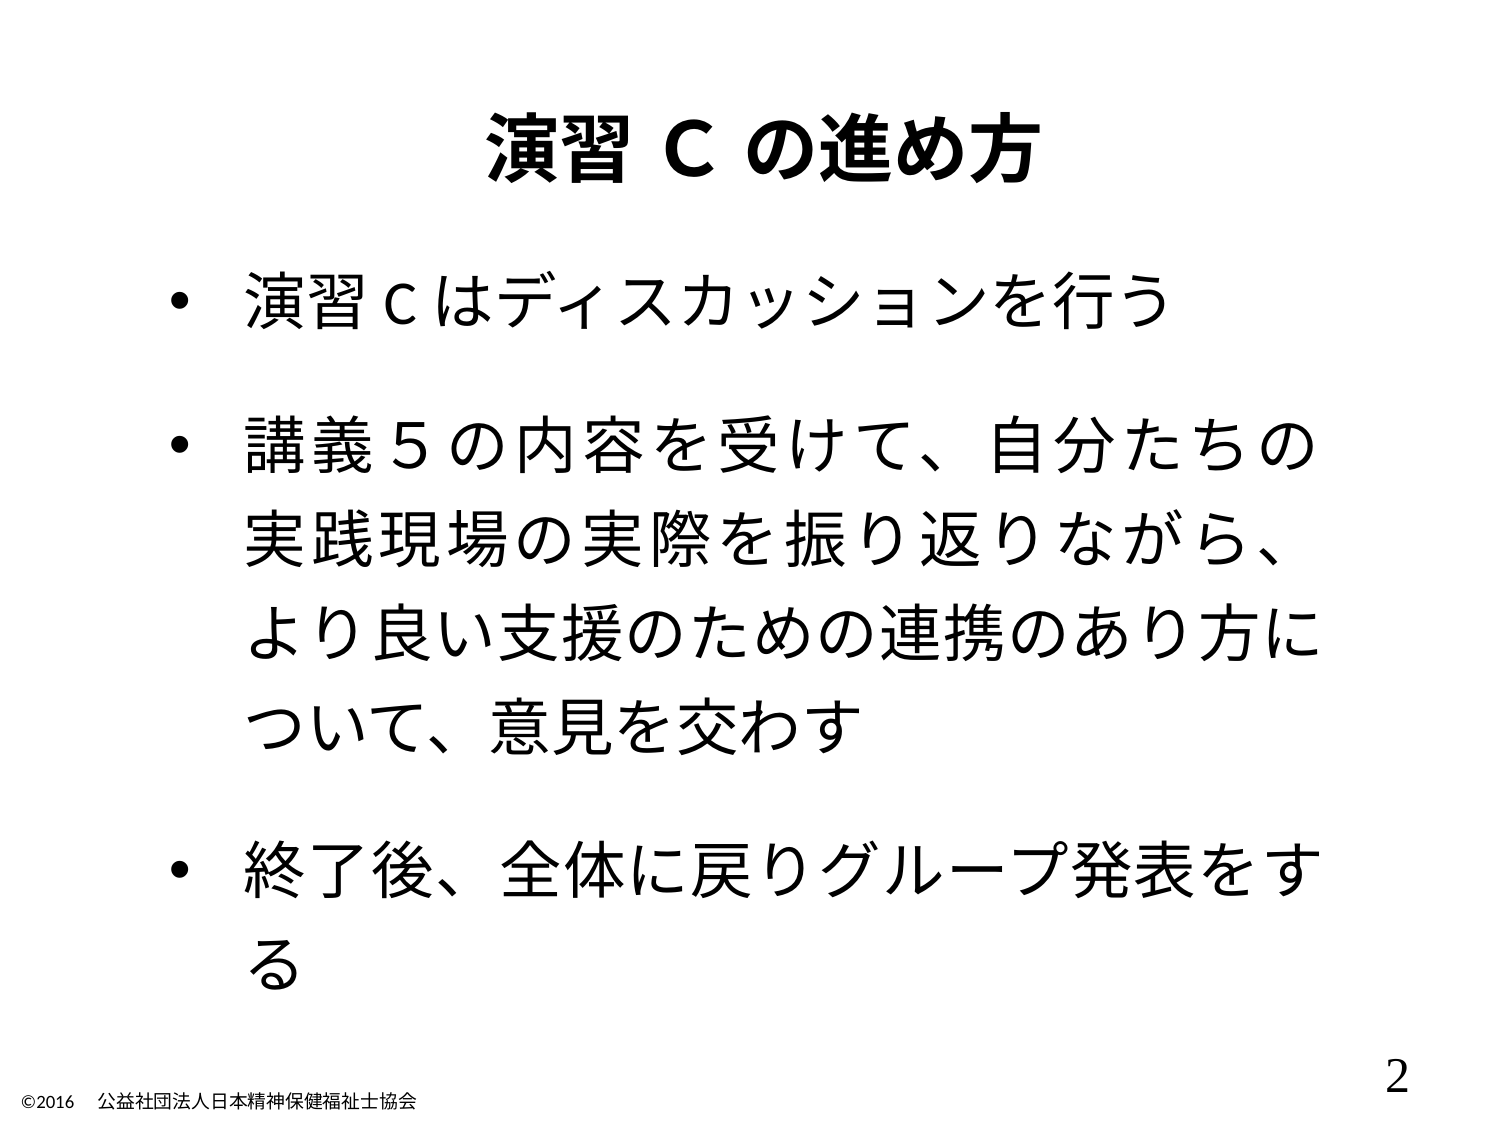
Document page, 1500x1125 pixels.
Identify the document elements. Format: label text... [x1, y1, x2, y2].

text_box ©2016 公益社団法人日本精神保健福祉士協会 [5, 1082, 443, 1120]
title 演習 Ｃ の進め方 [88, 88, 1439, 205]
slide_number 2 [1074, 1042, 1425, 1103]
list 演習Cはディスカッションを行う 講義５の内容を受けて、自分たちの 実践現場の実際を振り返りながら、 より良い支援のための連携のあり方について、意見を交わす 終了後、全体に戻りグループ発表をする [88, 236, 1341, 979]
